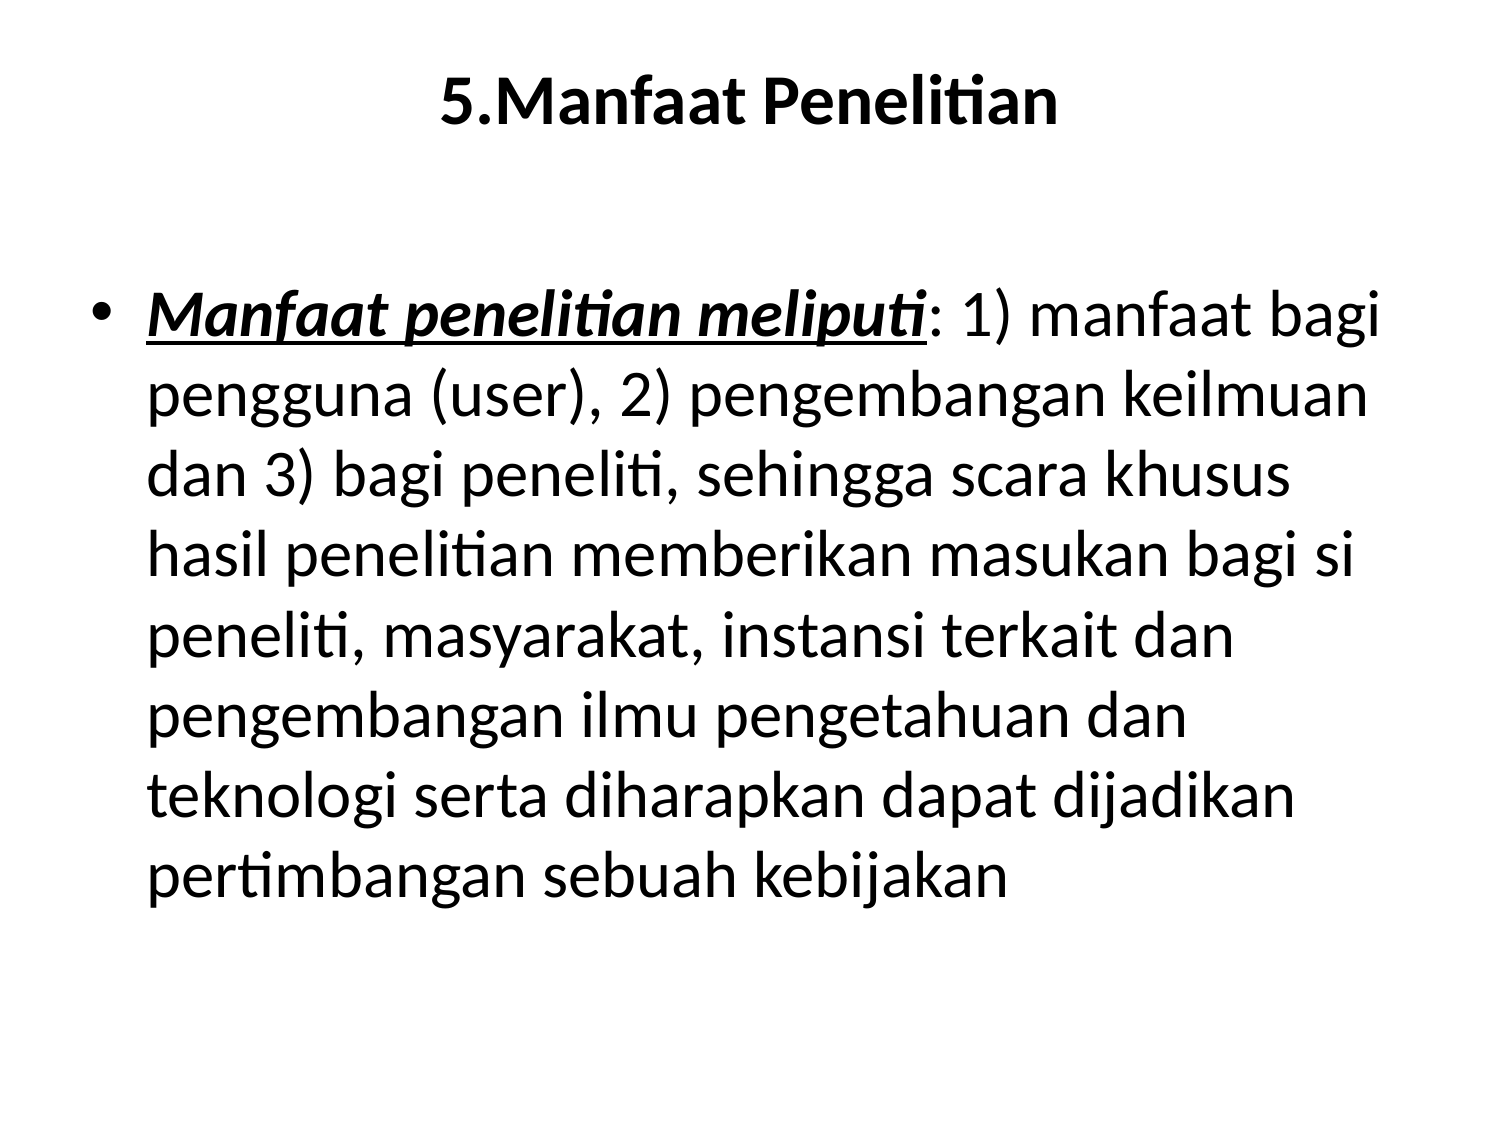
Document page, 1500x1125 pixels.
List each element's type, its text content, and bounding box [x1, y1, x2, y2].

title 5.Manfaat Penelitian [75, 45, 1425, 233]
list Manfaat penelitian meliputi: 1) manfaat bagi pengguna (user), 2) pengembangan keilmuan dan 3) bagi peneliti, sehingga scara khusus hasil penelitian memberikan masukan bagi si peneliti, masyarakat, instansi terkait dan pengembangan ilmu pengetahuan dan teknologi serta diharapkan dapat dijadikan pertimbangan sebuah kebijakan [75, 262, 1425, 1005]
